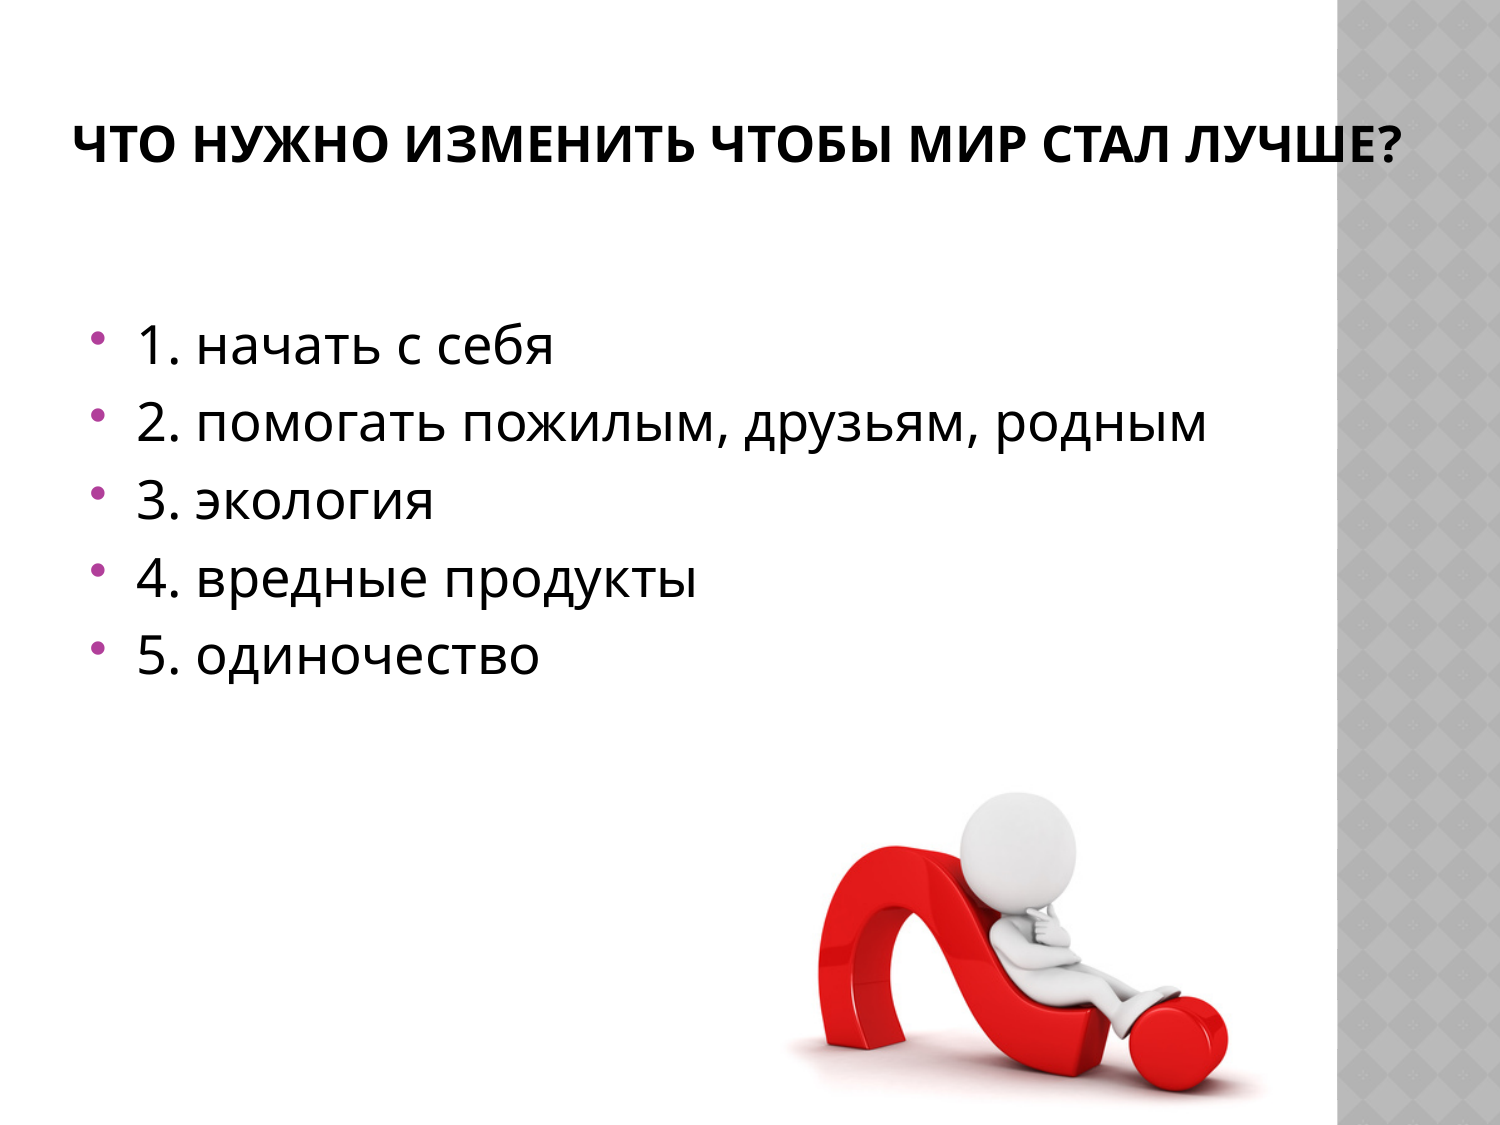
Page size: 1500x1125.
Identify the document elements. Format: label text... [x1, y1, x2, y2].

picture [761, 772, 1299, 1125]
title Что нужно изменить чтобы мир стал лучше? [64, 54, 1425, 173]
list 1. начать с себя 2. помогать пожилым, друзьям, родным 3. экология 4. вредные продукты 5. одиночество [76, 302, 1296, 1080]
